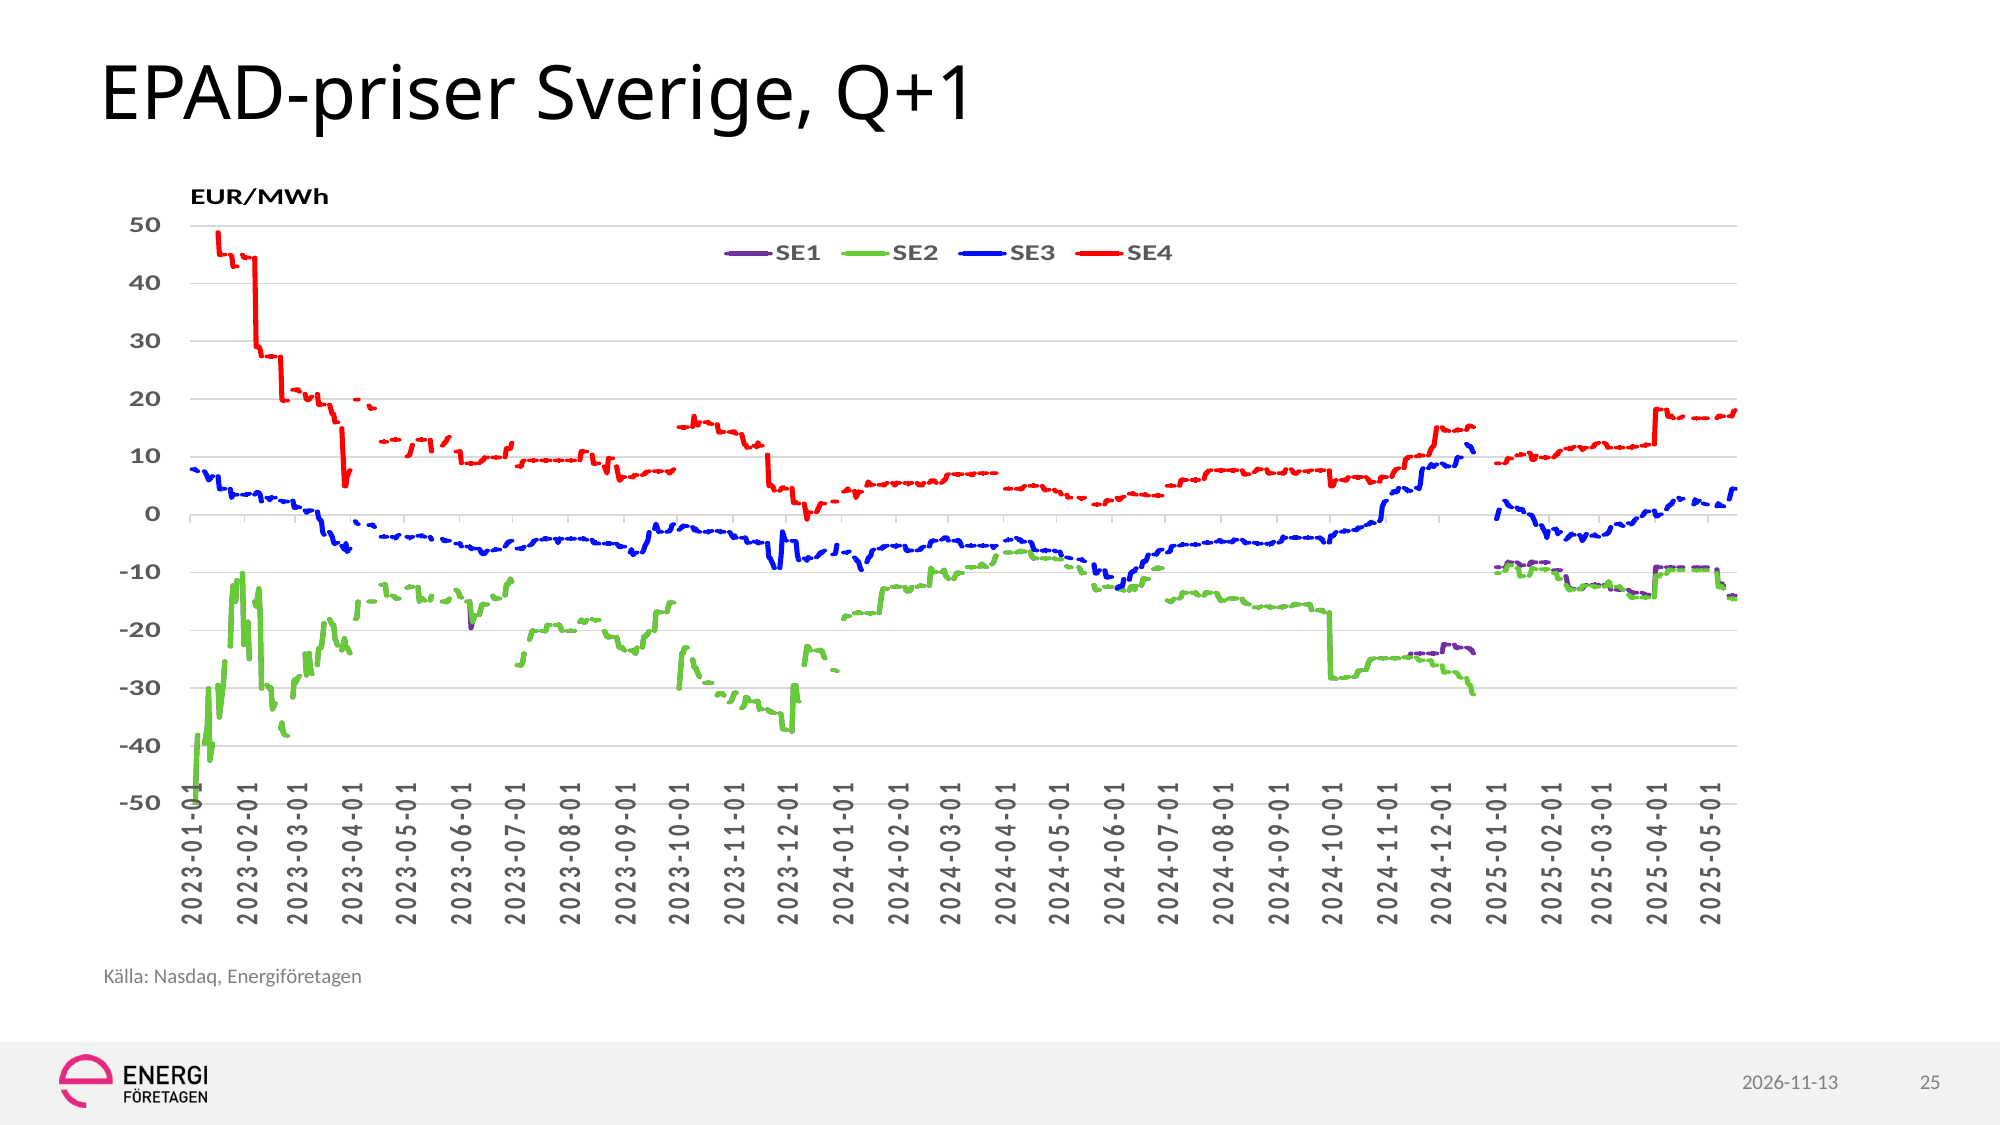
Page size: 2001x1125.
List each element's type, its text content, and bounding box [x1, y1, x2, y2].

picture [93, 149, 1772, 944]
title EPAD-priser Sverige, Q+1 [99, 30, 1900, 135]
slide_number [1742, 1068, 1854, 1099]
picture [59, 1054, 207, 1108]
slide_number 25 [1882, 1068, 1941, 1099]
text_box Källa: Nasdaq, Energiföretagen [103, 962, 1229, 993]
